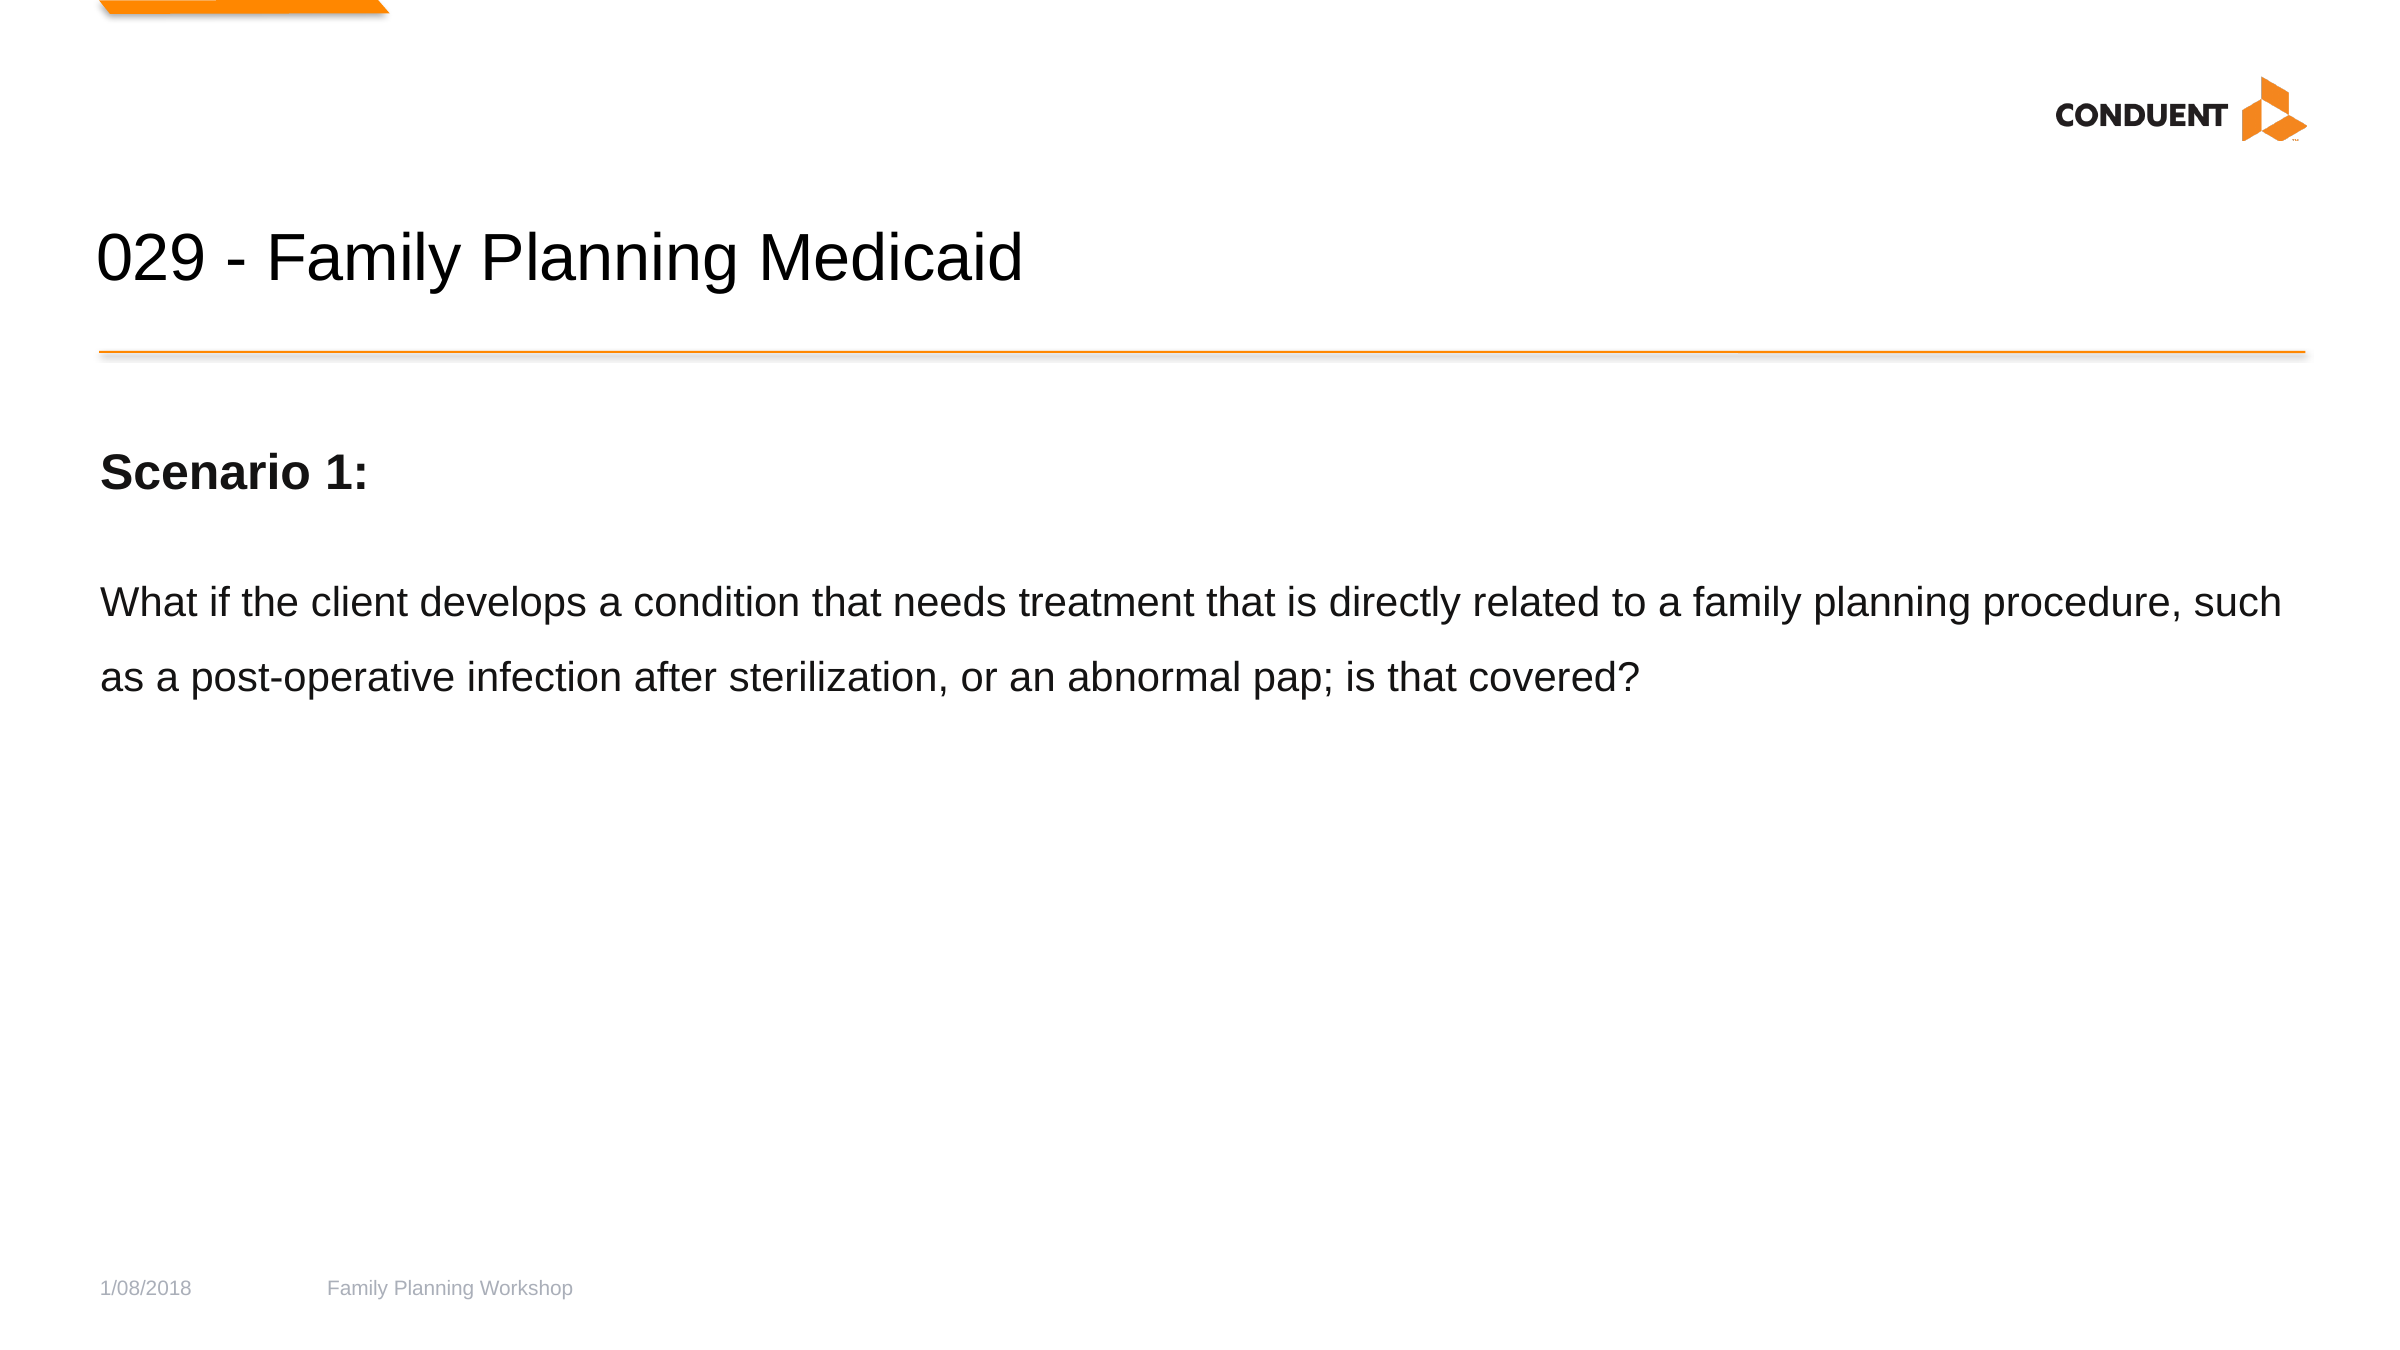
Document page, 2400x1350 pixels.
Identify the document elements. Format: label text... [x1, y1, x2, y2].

footer Family Planning Workshop [305, 1251, 1539, 1324]
list Scenario 1: What if the client develops a condition that needs treatment that is directly related to a family planning procedure, such as a post-operative infection after sterilization, or an abnormal pap; is that covered? [85, 402, 2307, 1036]
title 029 - Family Planning Medicaid [81, 206, 2310, 296]
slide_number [78, 1251, 305, 1324]
